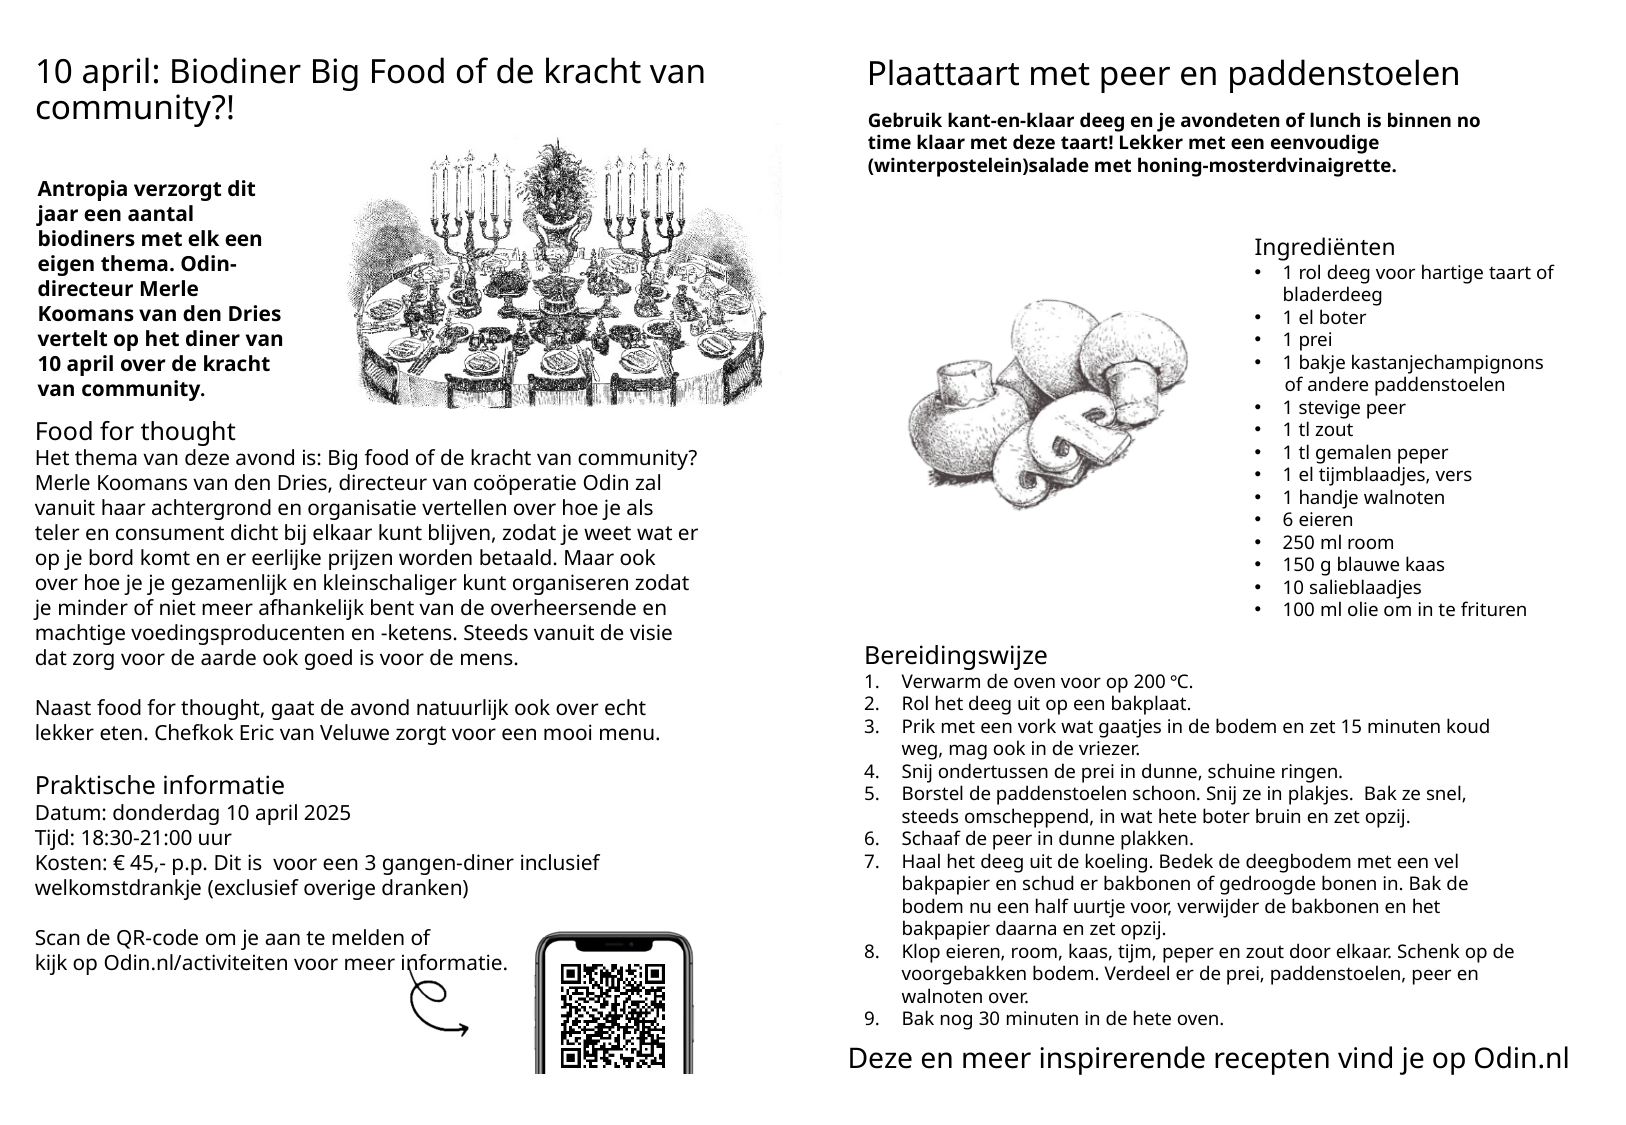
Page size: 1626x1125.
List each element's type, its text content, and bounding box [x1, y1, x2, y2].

text_box Bereidingswijze Verwarm de oven voor op 200 °C. Rol het deeg uit op een bakplaat. Prik met een vork wat gaatjes in de bodem en zet 15 minuten koud weg, mag ook in de vriezer. Snij ondertussen de prei in dunne, schuine ringen. Borstel de paddenstoelen schoon. Snij ze in plakjes. Bak ze snel, steeds omscheppend, in wat hete boter bruin en zet opzij. Schaaf de peer in dunne plakken. Haal het deeg uit de koeling. Bedek de deegbodem met een vel bakpapier en schud er bakbonen of gedroogde bonen in. Bak de bodem nu een half uurtje voor, verwijder de bakbonen en het bakpapier daarna en zet opzij. Klop eieren, room, kaas, tijm, peper en zout door elkaar. Schenk op de voorgebakken bodem. Verdeel er de prei, paddenstoelen, peer en walnoten over. Bak nog 30 minuten in de hete oven. [849, 632, 1534, 1037]
picture [878, 272, 1225, 551]
text_box Plaattaart met peer en paddenstoelen [853, 50, 1582, 102]
text_box Deze en meer inspirerende recepten vind je op Odin.nl [812, 1037, 1606, 1099]
text_box Antropia verzorgt dit jaar een aantal biodiners met elk een eigen thema. Odin-directeur Merle Koomans van den Dries vertelt op het diner van 10 april over de kracht van community. [22, 168, 307, 409]
text_box Ingrediënten 1 rol deeg voor hartige taart of bladerdeeg 1 el boter 1 prei 1 bakje kastanjechampignons of andere paddenstoelen 1 stevige peer 1 tl zout 1 tl gemalen peper 1 el tijmblaadjes, vers 1 handje walnoten 6 eieren 250 ml room 150 g blauwe kaas 10 salieblaadjes 100 ml olie om in te frituren [1239, 225, 1569, 628]
text_box Gebruik kant-en-klaar deeg en je avondeten of lunch is binnen no time klaar met deze taart! Lekker met een eenvoudige (winterpostelein)salade met honing-mosterdvinaigrette. [853, 101, 1534, 184]
picture [495, 923, 734, 1074]
picture [400, 965, 479, 1042]
text_box Food for thought Het thema van deze avond is: Big food of de kracht van community? Merle Koomans van den Dries, directeur van coöperatie Odin zal vanuit haar achtergrond en organisatie vertellen over hoe je als teler en consument dicht bij elkaar kunt blijven, zodat je weet wat er op je bord komt en er eerlijke prijzen worden betaald. Maar ook over hoe je je gezamenlijk en kleinschaliger kunt organiseren zodat je minder of niet meer afhankelijk bent van de overheersende en machtige voedingsproducenten en -ketens. Steeds vanuit de visie dat zorg voor de aarde ook goed is voor de mens. Naast food for thought, gaat de avond natuurlijk ook over echt lekker eten. Chefkok Eric van Veluwe zorgt voor een mooi menu. Praktische informatie Datum: donderdag 10 april 2025 Tijd: 18:30-21:00 uur Kosten: € 45,- p.p. Dit is voor een 3 gangen-diner inclusief welkomstdrankje (exclusief overige dranken) Scan de QR-code om je aan te melden of kijk op Odin.nl/activiteiten voor meer informatie. [20, 407, 716, 982]
text_box 10 april: Biodiner Big Food of de kracht van community?! [20, 47, 774, 94]
picture [334, 123, 782, 426]
